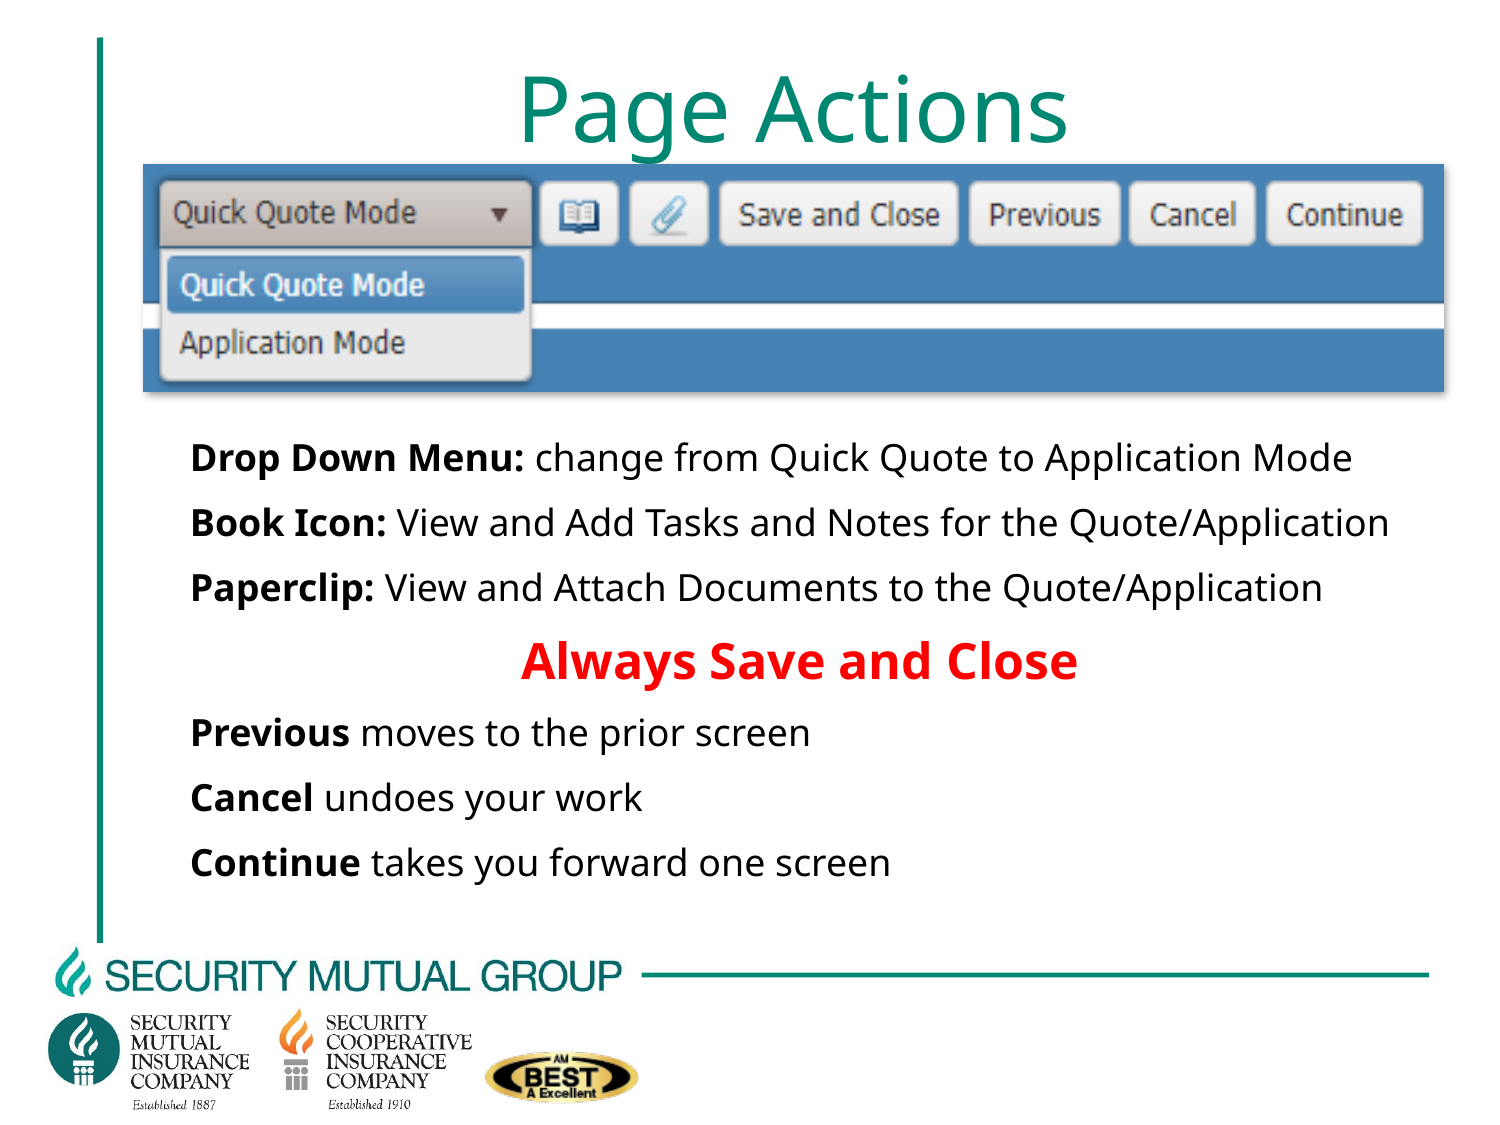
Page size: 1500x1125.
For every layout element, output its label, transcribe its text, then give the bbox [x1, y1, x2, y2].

picture [143, 164, 1444, 393]
picture [23, 943, 650, 1118]
title Page Actions [162, 50, 1425, 161]
text_box Drop Down Menu: change from Quick Quote to Application Mode Book Icon: View and Add Tasks and Notes for the Quote/Application Paperclip: View and Attach Documents to the Quote/Application Always Save and Close Previous moves to the prior screen Cancel undoes your work Continue takes you forward one screen [174, 423, 1425, 956]
